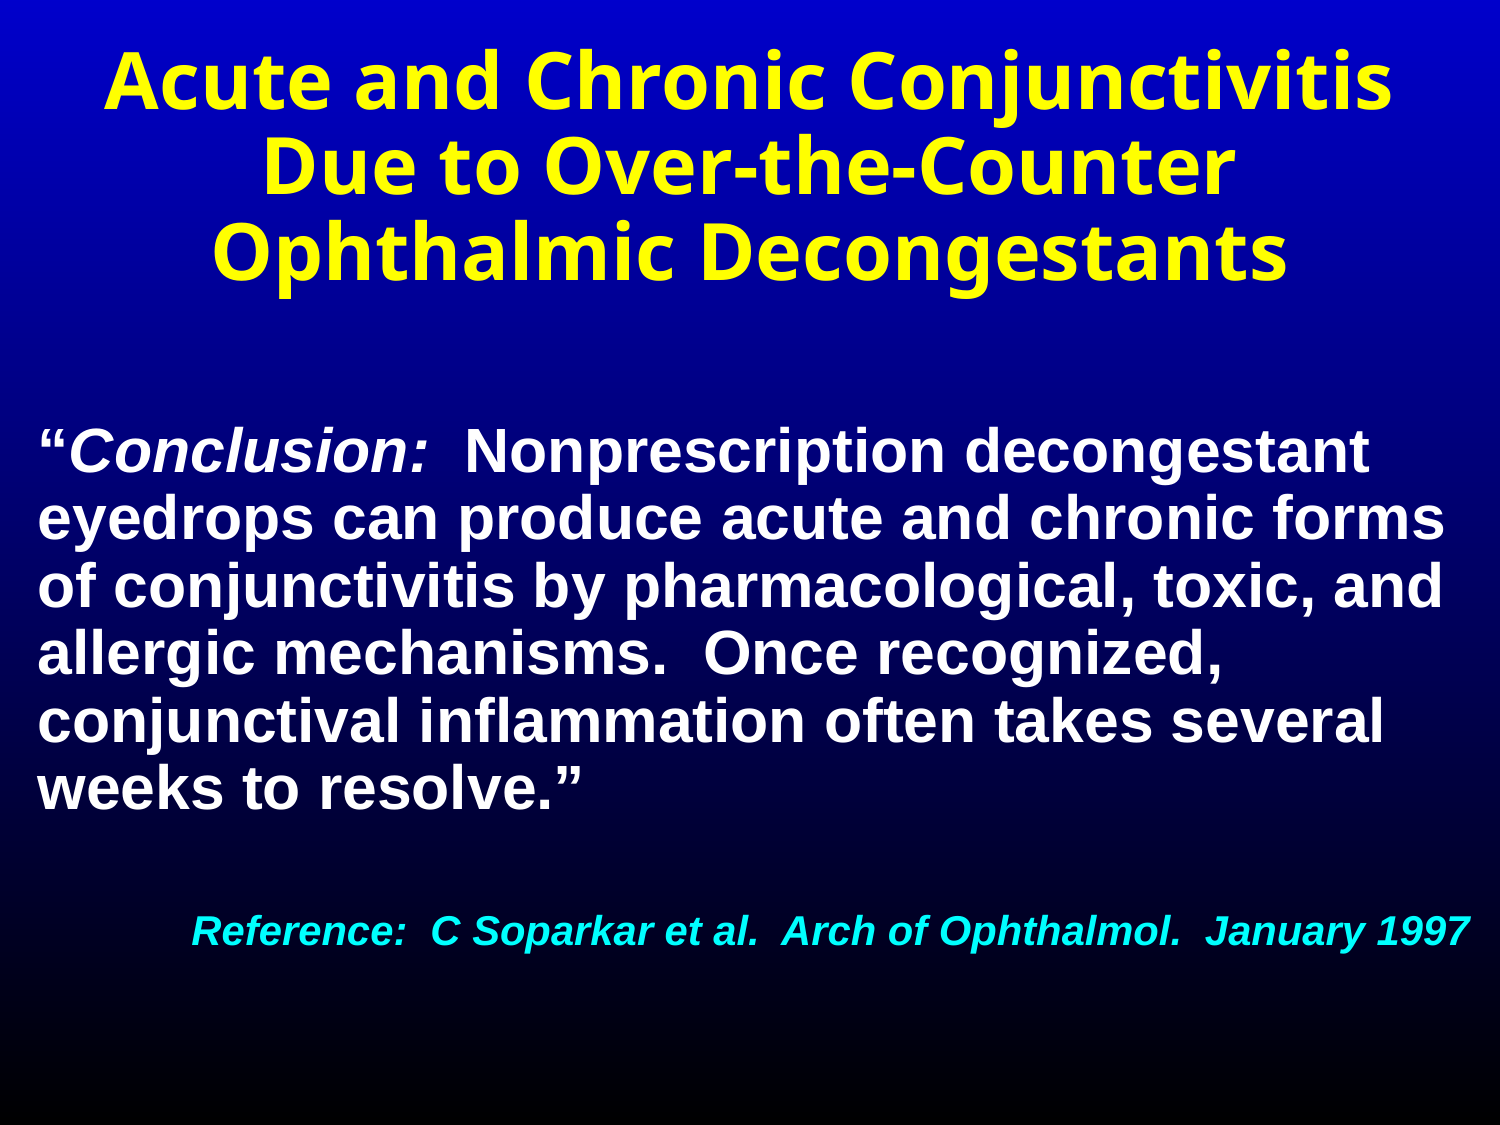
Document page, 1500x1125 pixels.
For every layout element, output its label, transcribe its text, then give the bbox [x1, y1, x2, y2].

list “Conclusion: Nonprescription decongestant eyedrops can produce acute and chronic forms of conjunctivitis by pharmacological, toxic, and allergic mechanisms. Once recognized, conjunctival inflammation often takes several weeks to resolve.” Reference: C Soparkar et al. Arch of Ophthalmol. January 1997 [22, 410, 1486, 1088]
title Acute and Chronic Conjunctivitis Due to Over-the-Counter Ophthalmic Decongestants [21, 37, 1478, 147]
